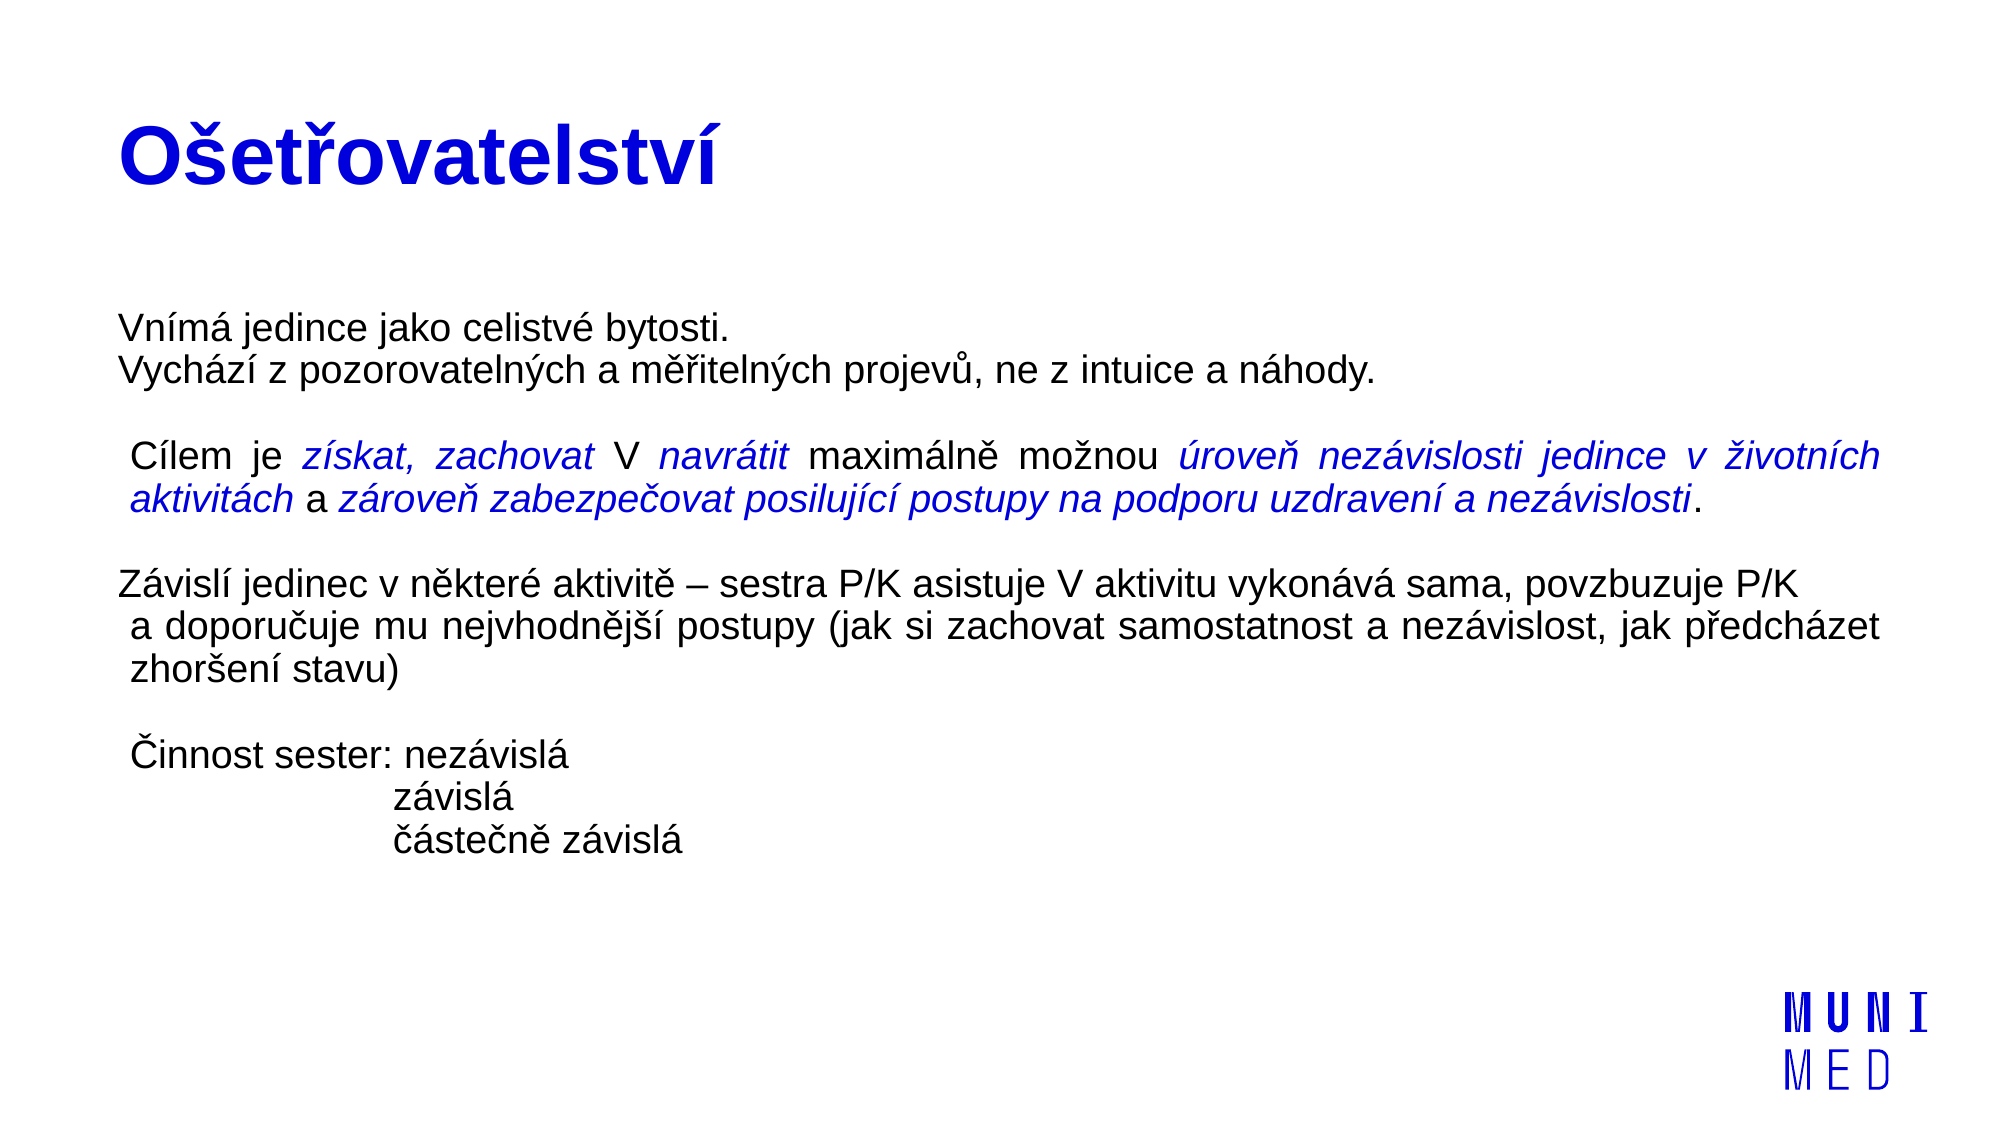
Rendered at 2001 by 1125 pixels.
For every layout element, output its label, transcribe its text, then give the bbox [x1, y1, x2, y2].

list Vnímá jedince jako celistvé bytosti. Vychází z pozorovatelných a měřitelných projevů, ne z intuice a náhody. Cílem je získat, zachovat V navrátit maximálně možnou úroveň nezávislosti jedince v životních aktivitách a zároveň zabezpečovat posilující postupy na podporu uzdravení a nezávislosti. Závislí jedinec v některé aktivitě – sestra P/K asistuje V aktivitu vykonává sama, povzbuzuje P/K a doporučuje mu nejvhodnější postupy (jak si zachovat samostatnost a nezávislost, jak předcházet zhoršení stavu) Činnost sester: nezávislá závislá částečně závislá [117, 307, 1882, 957]
title Ošetřovatelství [118, 118, 1883, 193]
